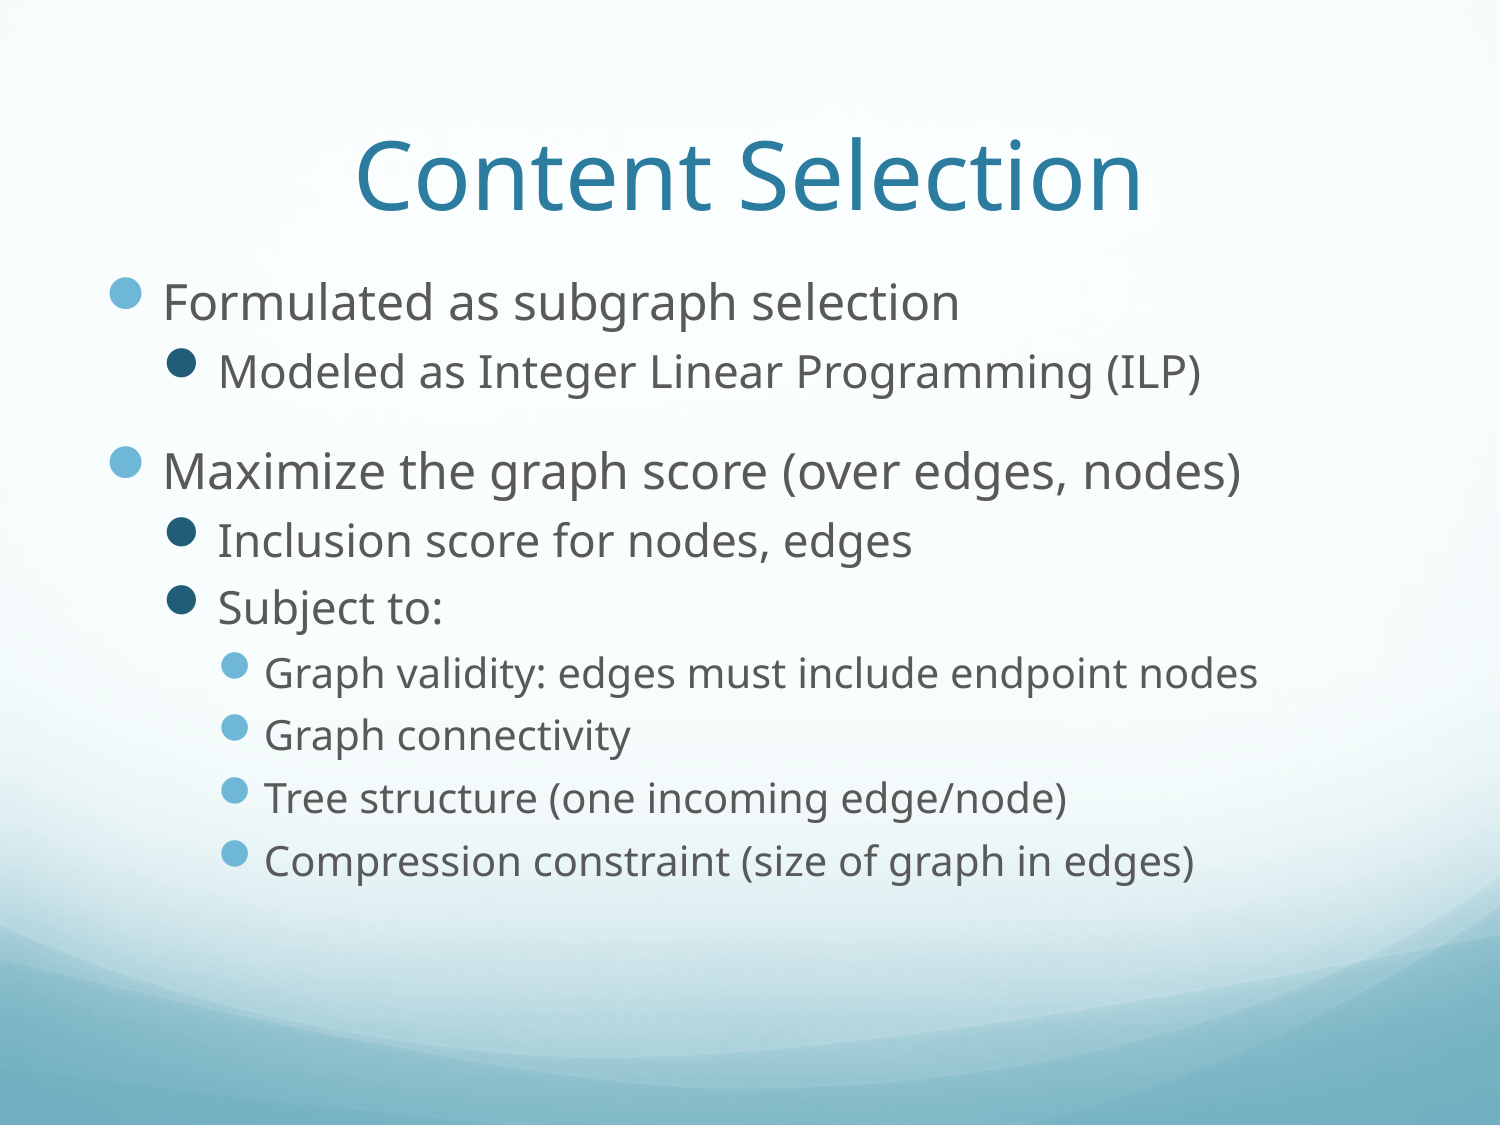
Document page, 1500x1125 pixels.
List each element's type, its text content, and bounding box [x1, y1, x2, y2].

list Formulated as subgraph selection Modeled as Integer Linear Programming (ILP) Maximize the graph score (over edges, nodes) Inclusion score for nodes, edges Subject to: Graph validity: edges must include endpoint nodes Graph connectivity Tree structure (one incoming edge/node) Compression constraint (size of graph in edges) [90, 262, 1410, 975]
title Content Selection [90, 17, 1410, 237]
